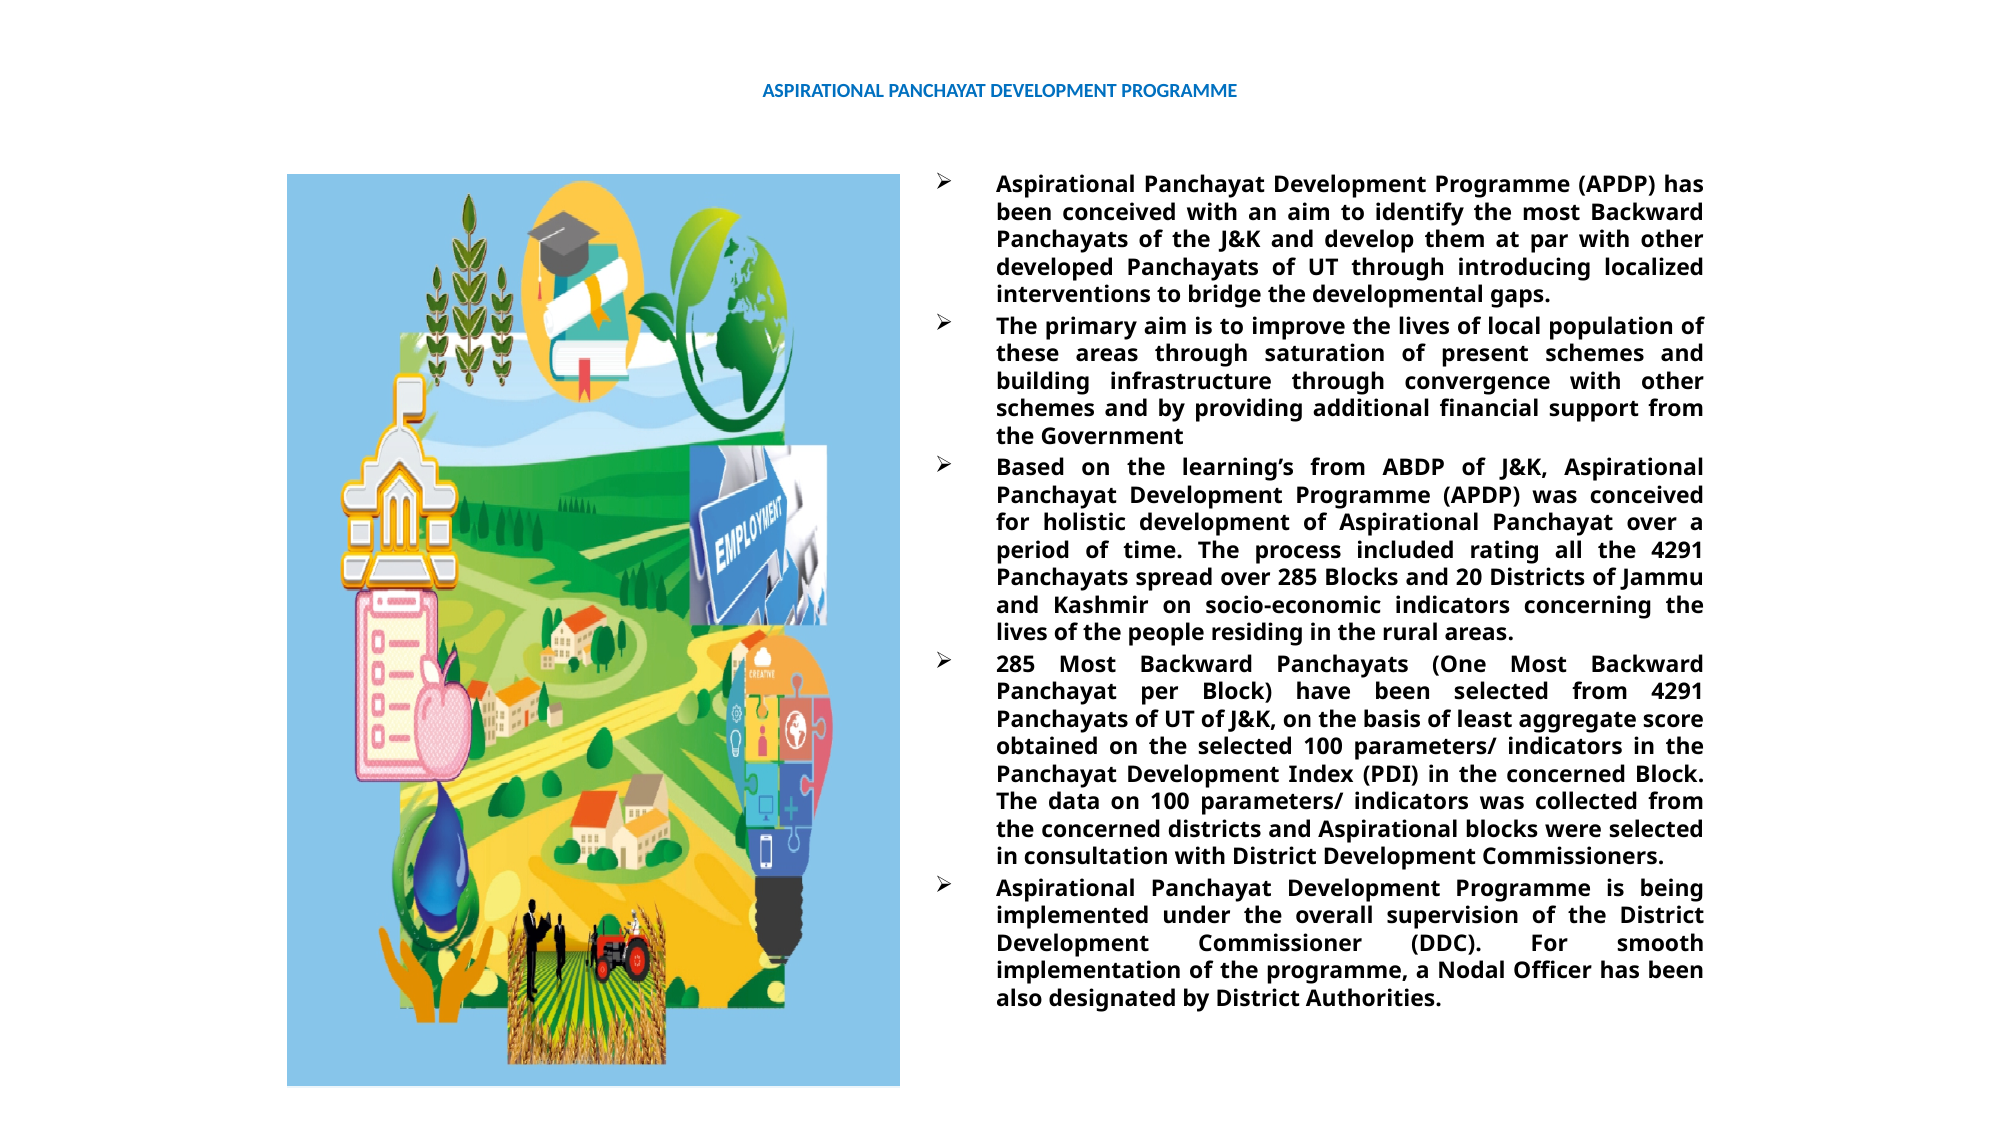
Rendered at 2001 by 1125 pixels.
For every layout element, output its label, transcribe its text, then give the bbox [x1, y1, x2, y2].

list Aspirational Panchayat Development Programme (APDP) has been conceived with an aim to identify the most Backward Panchayats of the J&K and develop them at par with other developed Panchayats of UT through introducing localized interventions to bridge the developmental gaps. The primary aim is to improve the lives of local population of these areas through saturation of present schemes and building infrastructure through convergence with other schemes and by providing additional financial support from the Government Based on the learning’s from ABDP of J&K, Aspirational Panchayat Development Programme (APDP) was conceived for holistic development of Aspirational Panchayat over a period of time. The process included rating all the 4291 Panchayats spread over 285 Blocks and 20 Districts of Jammu and Kashmir on socio-economic indicators concerning the lives of the people residing in the rural areas. 285 Most Backward Panchayats (One Most Backward Panchayat per Block) have been selected from 4291 Panchayats of UT of J&K, on the basis of least aggregate score obtained on the selected 100 parameters/ indicators in the Panchayat Development Index (PDI) in the concerned Block. The data on 100 parameters/ indicators was collected from the concerned districts and Aspirational blocks were selected in consultation with District Development Commissioners. Aspirational Panchayat Development Programme is being implemented under the overall supervision of the District Development Commissioner (DDC). For smooth implementation of the programme, a Nodal Officer has been also designated by District Authorities. [911, 161, 1714, 1101]
picture [287, 174, 901, 1088]
title ASPIRATIONAL PANCHAYAT DEVELOPMENT PROGRAMME [324, 36, 1676, 126]
